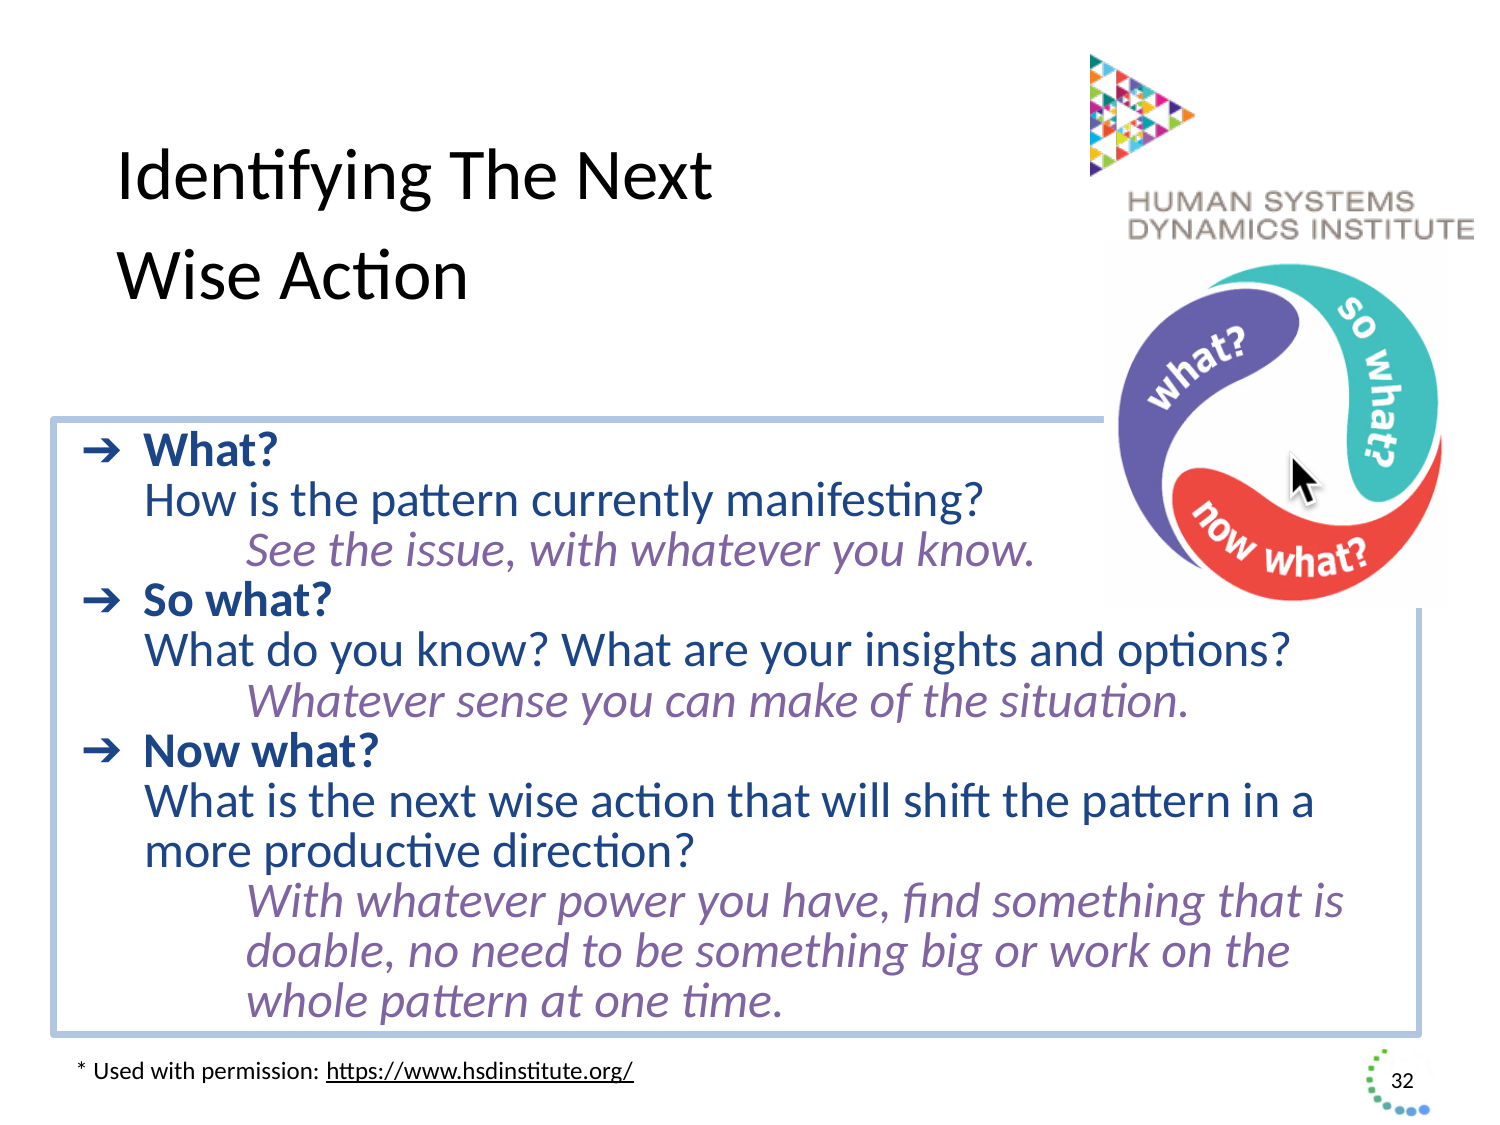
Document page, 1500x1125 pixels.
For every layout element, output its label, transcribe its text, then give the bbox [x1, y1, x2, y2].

picture [1363, 1047, 1435, 1117]
text_box What? How is the pattern currently manifesting? See the issue, with whatever you know. So what? What do you know? What are your insights and options? Whatever sense you can make of the situation. Now what? What is the next wise action that will shift the pattern in a more productive direction? With whatever power you have, find something that is doable, no need to be something big or work on the whole pattern at one time. [53, 419, 1420, 1035]
picture [1090, 52, 1474, 609]
text_box * Used with permission: https://www.hsdinstitute.org/ [60, 1046, 691, 1092]
title Identifying The Next Wise Action [101, 98, 750, 358]
